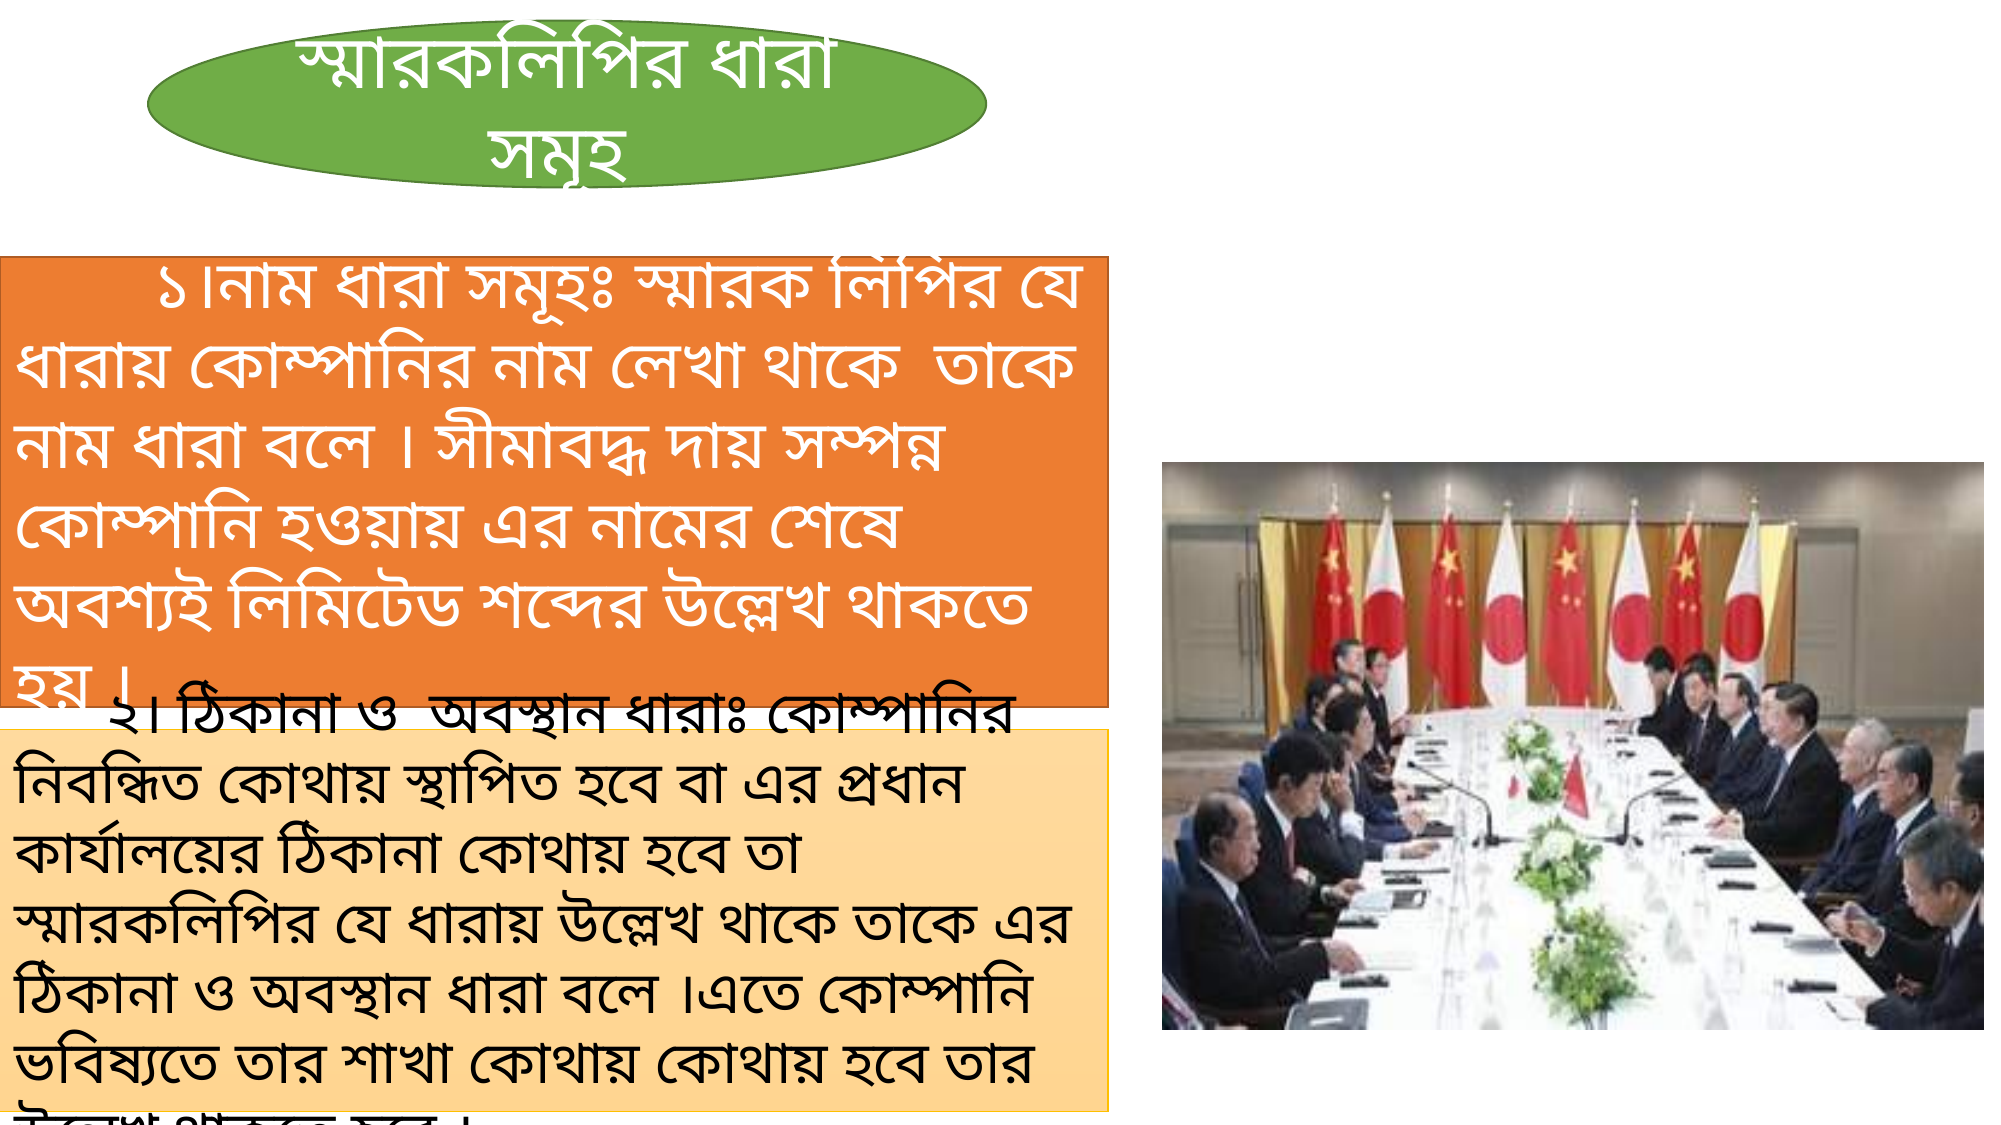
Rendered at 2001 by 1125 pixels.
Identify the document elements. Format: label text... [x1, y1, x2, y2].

text_box ১।নাম ধারা সমূহঃ স্মারক লিপির যে ধারায় কোম্পানির নাম লেখা থাকে তাকে নাম ধারা বলে । সীমাবদ্ধ দায় সম্পন্ন কোম্পানি হওয়ায় এর নামের শেষে অবশ্যই লিমিটেড শব্দের উল্লেখ থাকতে হয় । [0, 256, 1109, 708]
text_box স্মারকলিপির ধারা সমূহ [147, 19, 988, 189]
text_box ২। ঠিকানা ও অবস্থান ধারাঃ কোম্পানির নিবন্ধিত কোথায় স্থাপিত হবে বা এর প্রধান কার্যালয়ের ঠিকানা কোথায় হবে তা স্মারকলিপির যে ধারায় উল্লেখ থাকে তাকে এর ঠিকানা ও অবস্থান ধারা বলে ।এতে কোম্পানি ভবিষ্যতে তার শাখা কোথায় কোথায় হবে তার উল্লেখ থাকতে হবে । [0, 729, 1109, 1112]
picture [1162, 462, 1984, 1030]
